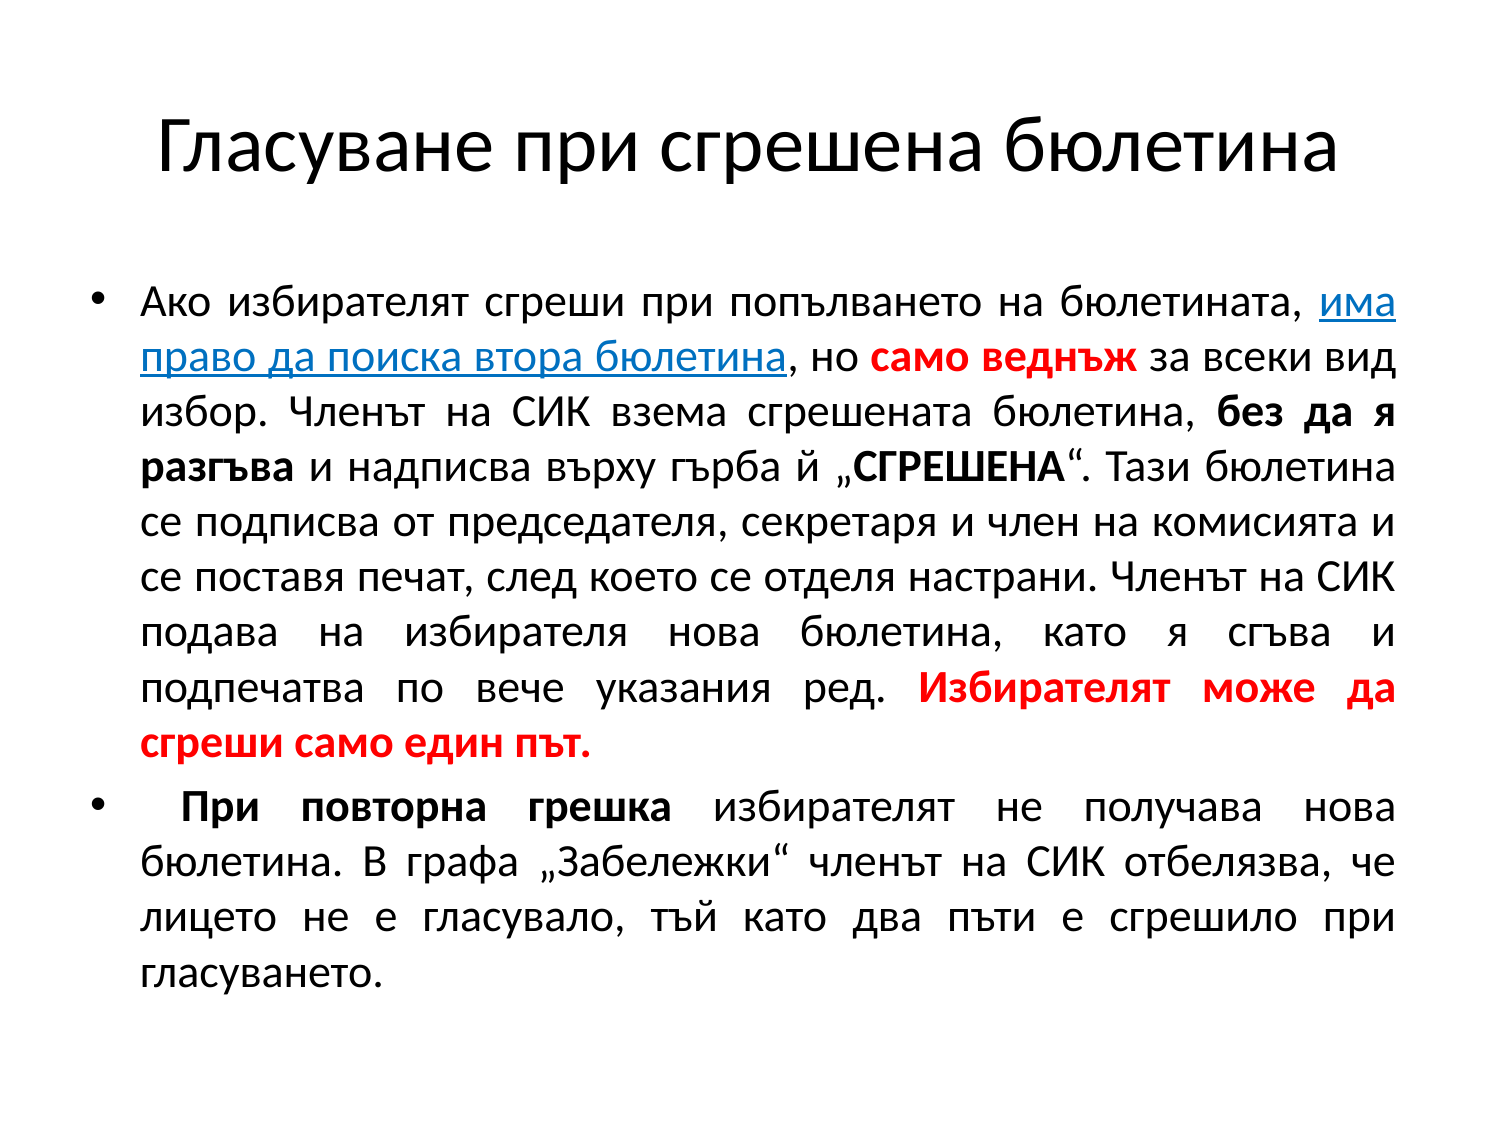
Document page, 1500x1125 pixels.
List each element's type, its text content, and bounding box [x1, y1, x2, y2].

title Гласуване при сгрешена бюлетина [75, 45, 1425, 233]
list Ако избирателят сгреши при попълването на бюлетината, има право да поиска втора бюлетина, но само веднъж за всеки вид избор. Членът на СИК взема сгрешената бюлетина, без да я разгъва и надписва върху гърба й „СГРЕШЕНА“. Тази бюлетина се подписва от председателя, секретаря и член на комисията и се поставя печат, след което се отделя настрани. Членът на СИК подава на избирателя нова бюлетина, като я сгъва и подпечатва по вече указания ред. Избирателят може да сгреши само един път. При повторна грешка избирателят не получава нова бюлетина. В графа „Забележки“ членът на СИК отбелязва, че лицето не е гласувало, тъй като два пъти е сгрешило при гласуването. [75, 262, 1412, 1005]
